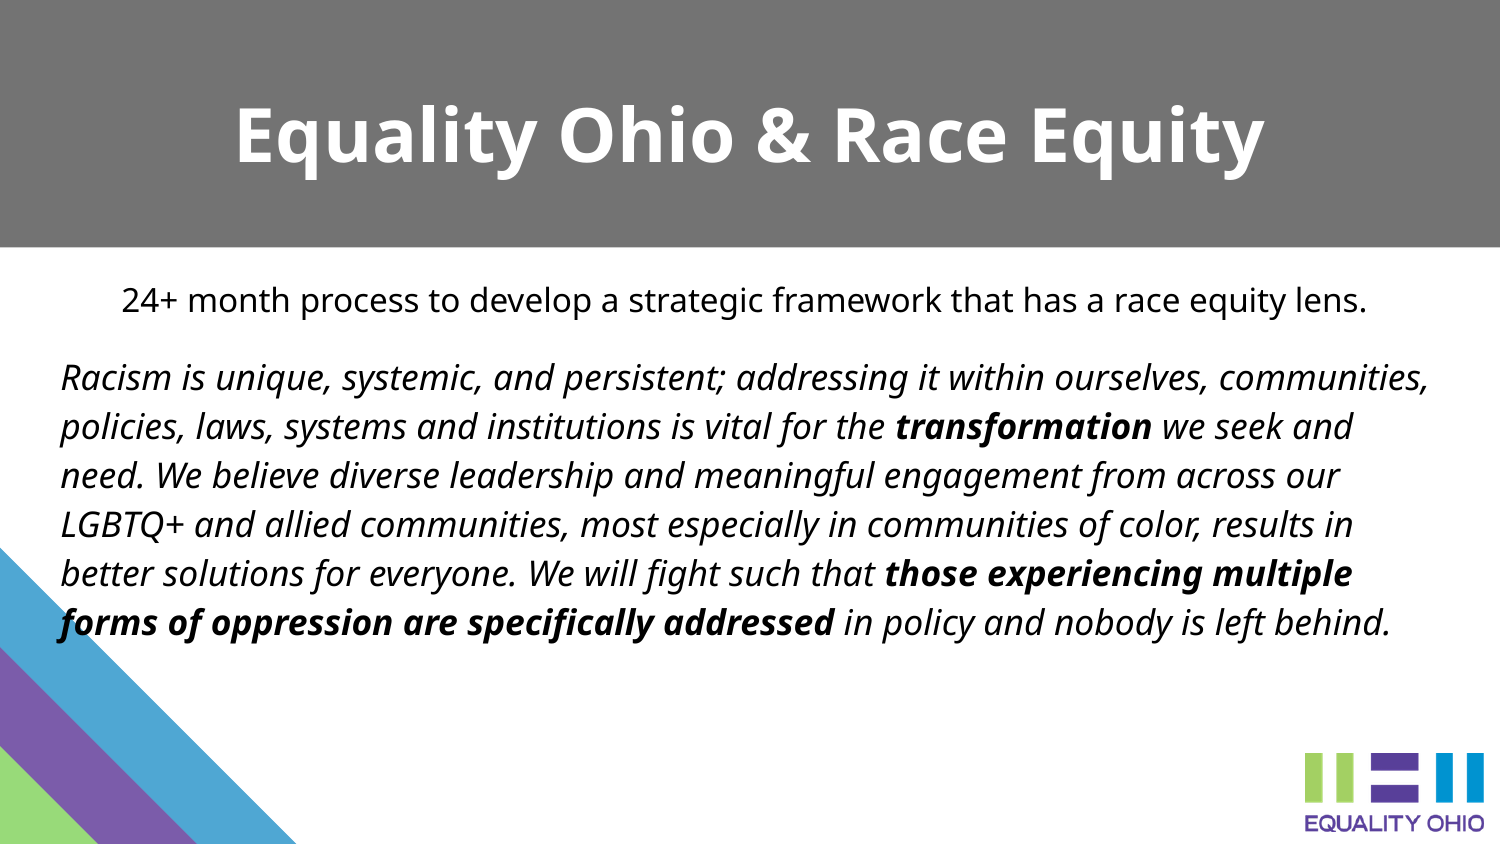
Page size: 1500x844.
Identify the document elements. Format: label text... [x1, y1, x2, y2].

title 24+ month process to develop a strategic framework that has a race equity lens. [51, 263, 1449, 333]
picture [1305, 753, 1484, 832]
text_box Racism is unique, systemic, and persistent; addressing it within ourselves, communities, policies, laws, systems and institutions is vital for the transformation we seek and need. We believe diverse leadership and meaningful engagement from across our LGBTQ+ and allied communities, most especially in communities of color, results in better solutions for everyone. We will fight such that those experiencing multiple forms of oppression are specifically addressed in policy and nobody is left behind. [45, 333, 1455, 806]
title Equality Ohio & Race Equity [51, 72, 1449, 167]
